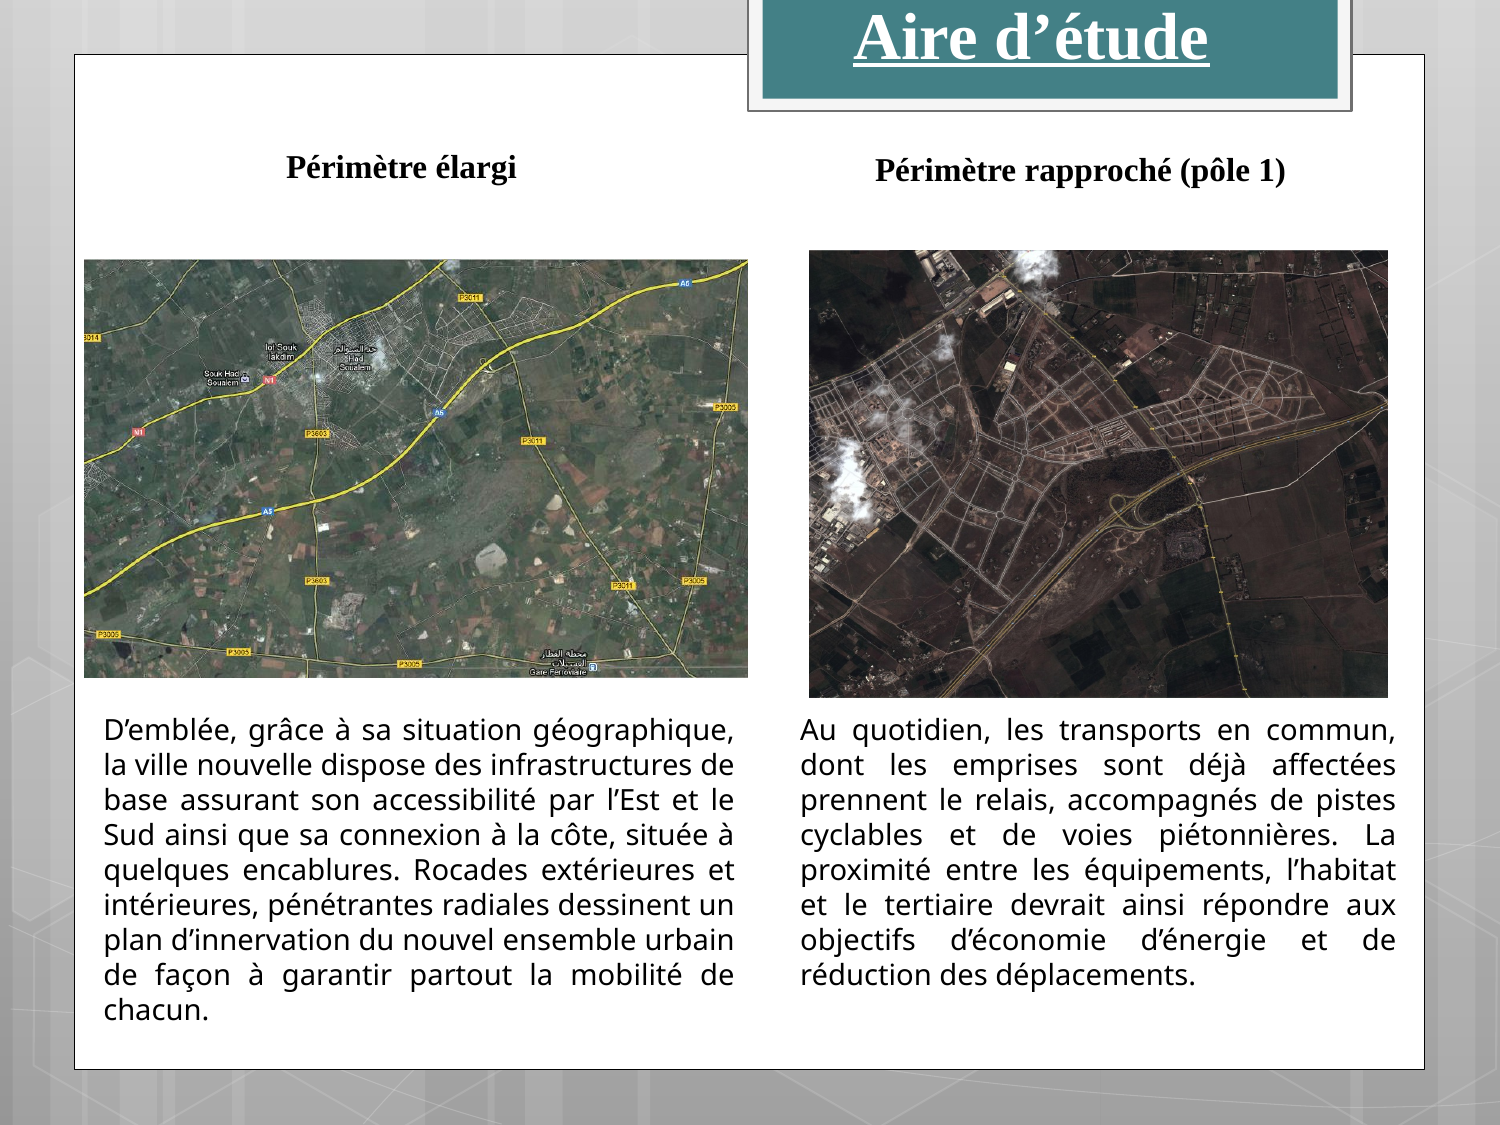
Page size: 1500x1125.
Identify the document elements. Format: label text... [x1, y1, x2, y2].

text_box Périmètre rapproché (pôle 1) [844, 140, 1317, 196]
picture [808, 249, 1389, 698]
text_box Au quotidien, les transports en commun, dont les emprises sont déjà affectées prennent le relais, accompagnés de pistes cyclables et de voies piétonnières. La proximité entre les équipements, l’habitat et le tertiaire devrait ainsi répondre aux objectifs d’économie d’énergie et de réduction des déplacements. [785, 704, 1412, 999]
text_box D’emblée, grâce à sa situation géographique, la ville nouvelle dispose des infrastructures de base assurant son accessibilité par l’Est et le Sud ainsi que sa connexion à la côte, située à quelques encablures. Rocades extérieures et intérieures, pénétrantes radiales dessinent un plan d’innervation du nouvel ensemble urbain de façon à garantir partout la mobilité de chacun. [88, 704, 750, 1034]
picture [84, 259, 748, 678]
text_box Périmètre élargi [194, 137, 609, 192]
title Aire d’étude [419, 0, 1500, 81]
